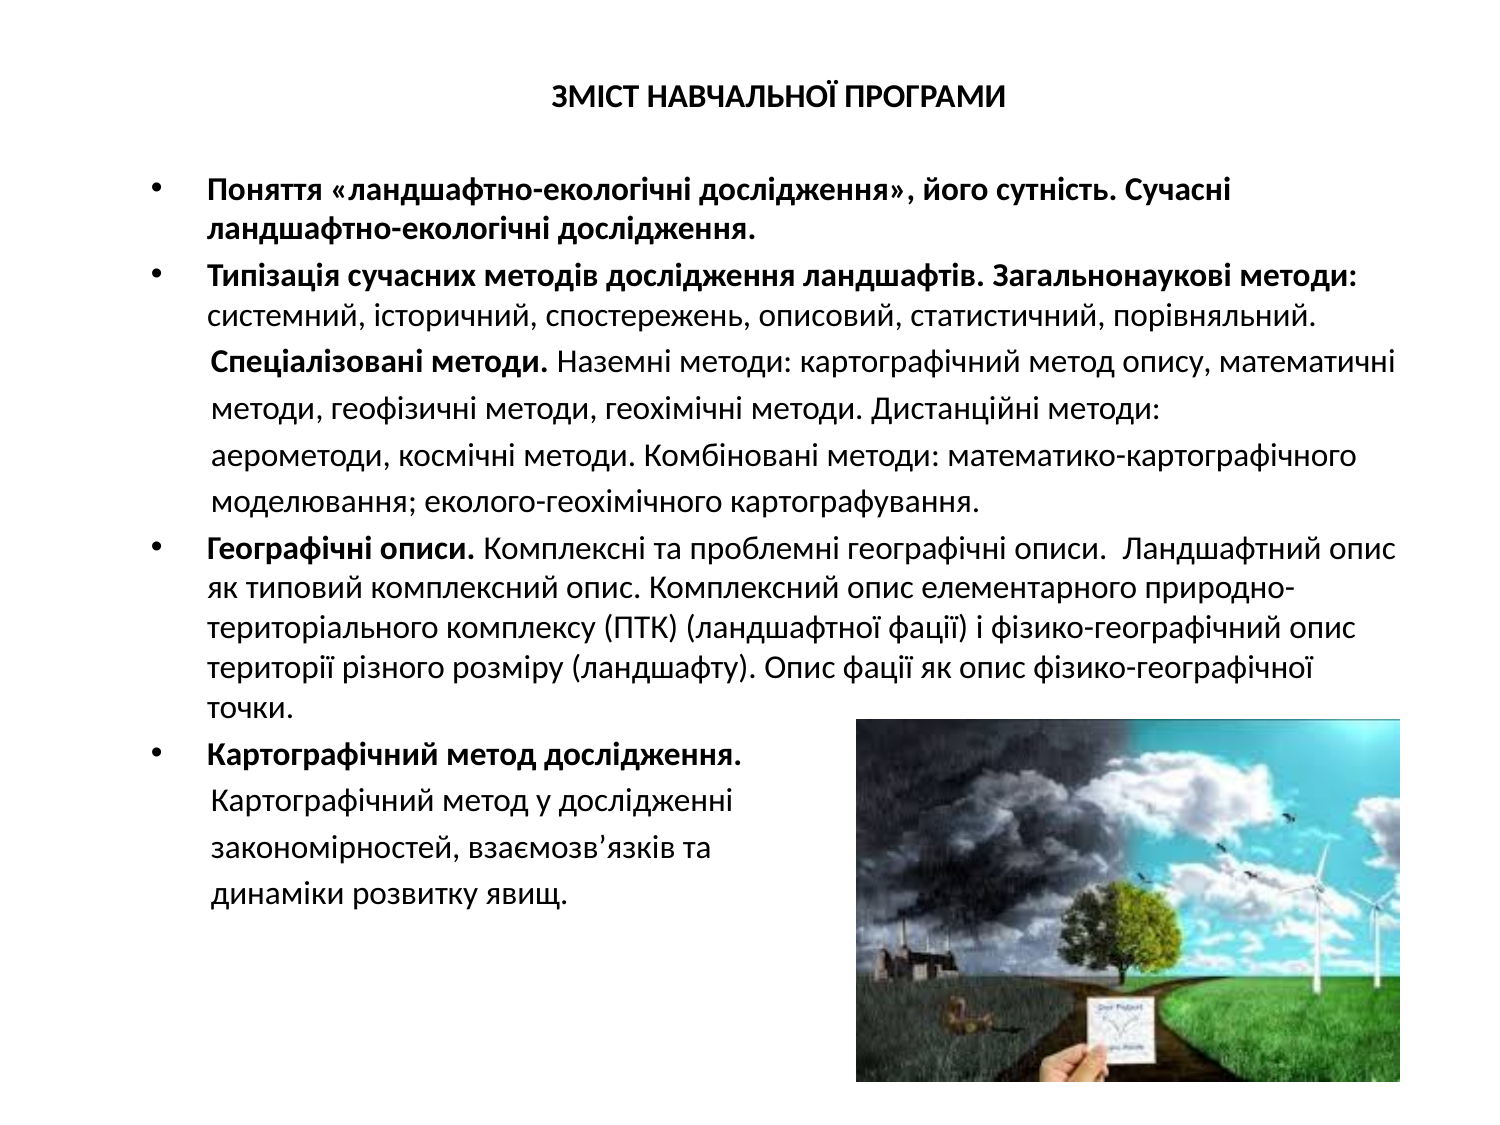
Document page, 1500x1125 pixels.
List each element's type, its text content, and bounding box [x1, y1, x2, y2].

list ЗМІСТ НАВЧАЛЬНОЇ ПРОГРАМИ Поняття «ландшафтно-екологічні дослідження», його сутність. Сучасні ландшафтно-екологічні дослідження. Типізація сучасних методів дослідження ландшафтів. Загальнонаукові методи: системний, історичний, спостережень, описовий, статистичний, порівняльний. Спеціалізовані методи. Наземні методи: картографічний метод опису, математичні методи, геофізичні методи, геохімічні методи. Дистанційні методи: аерометоди, космічні методи. Комбіновані методи: математико-картографічного моделювання; еколого-геохімічного картографування. Географічні описи. Комплексні та проблемні географічні описи. Ландшафтний опис як типовий комплексний опис. Комплексний опис елементарного природно-територіального комплексу (ПТК) (ландшафтної фації) і фізико-географічний опис території різного розміру (ландшафту). Опис фації як опис фізико-географічної точки. Картографічний метод дослідження. Картографічний метод у дослідженні закономірностей, взаємозв’язків та динаміки розвитку явищ. [135, 66, 1424, 1082]
picture [856, 719, 1400, 1082]
